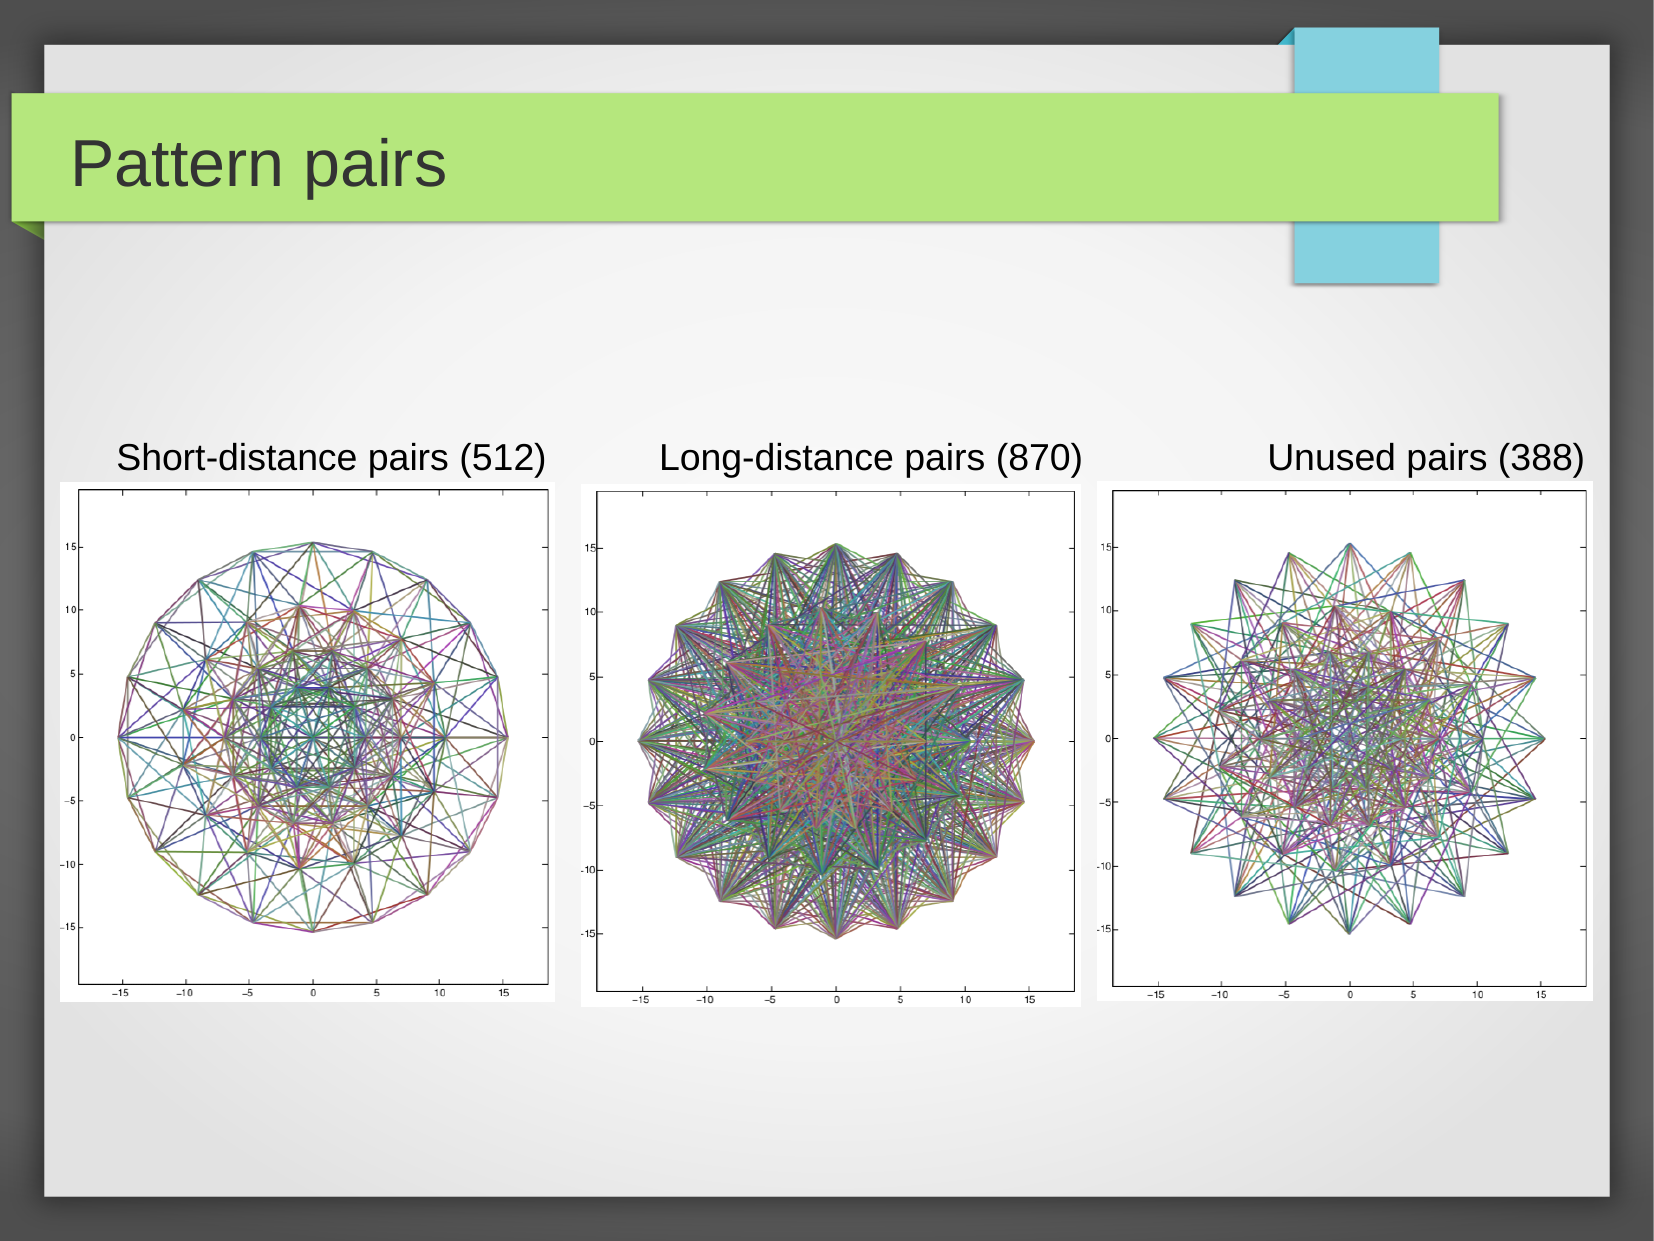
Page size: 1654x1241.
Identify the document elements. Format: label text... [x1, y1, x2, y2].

title Pattern pairs [70, 106, 1229, 213]
text_box Long-distance pairs (870) [644, 425, 1099, 485]
picture [0, 0, 1654, 1241]
text_box Unused pairs (388) [1252, 425, 1601, 485]
text_box Short-distance pairs (512) [101, 425, 562, 486]
